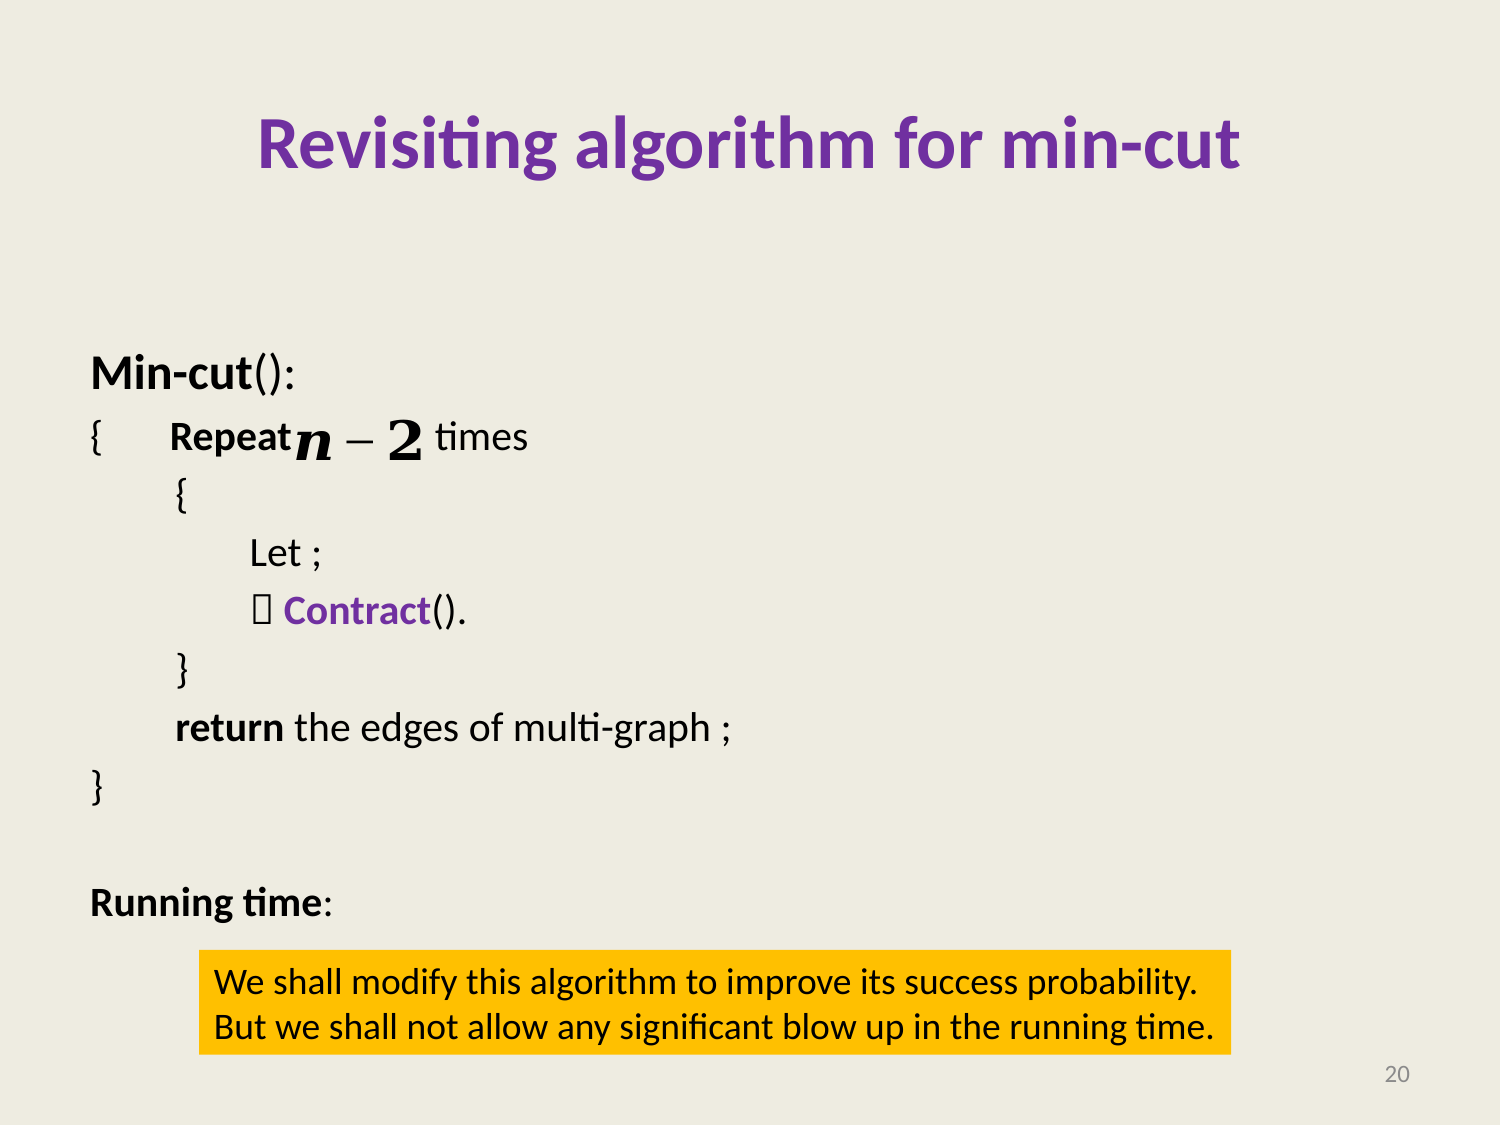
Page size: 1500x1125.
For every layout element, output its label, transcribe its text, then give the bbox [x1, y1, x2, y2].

text_box We shall modify this algorithm to improve its success probability. But we shall not allow any significant blow up in the running time. [199, 949, 1232, 1055]
title Revisiting algorithm for min-cut [75, 45, 1425, 233]
slide_number 20 [1074, 1042, 1425, 1103]
